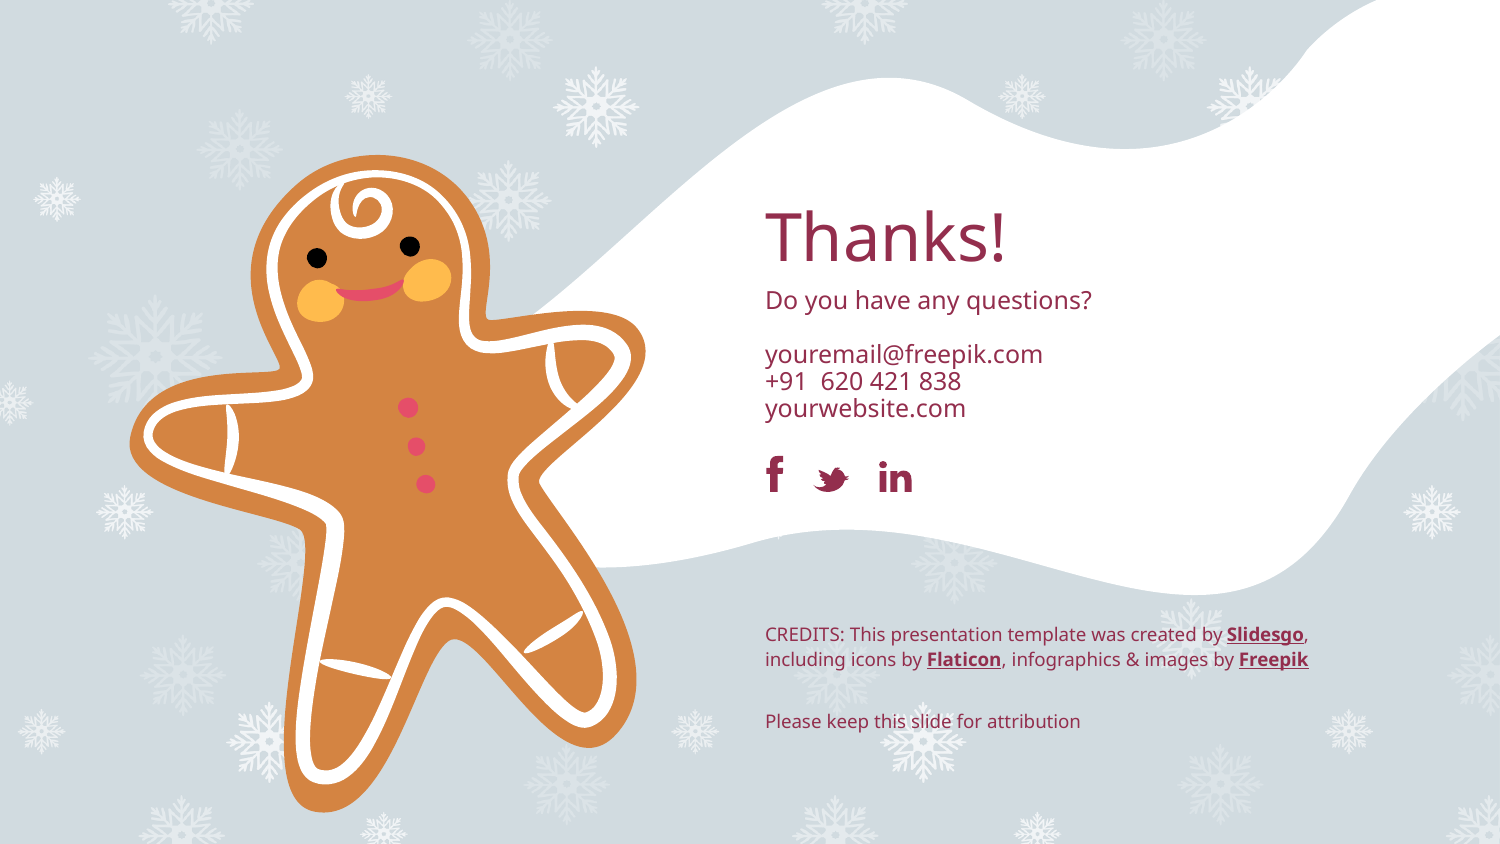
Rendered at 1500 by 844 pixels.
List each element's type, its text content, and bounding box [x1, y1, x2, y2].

subtitle Do you have any questions? youremail@freepik.com +91 620 421 838 yourwebsite.com [750, 289, 1382, 439]
title Thanks! [750, 141, 1382, 289]
picture [0, 0, 1500, 844]
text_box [117, 154, 686, 813]
subtitle Please keep this slide for attribution [750, 690, 1382, 756]
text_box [766, 455, 912, 493]
